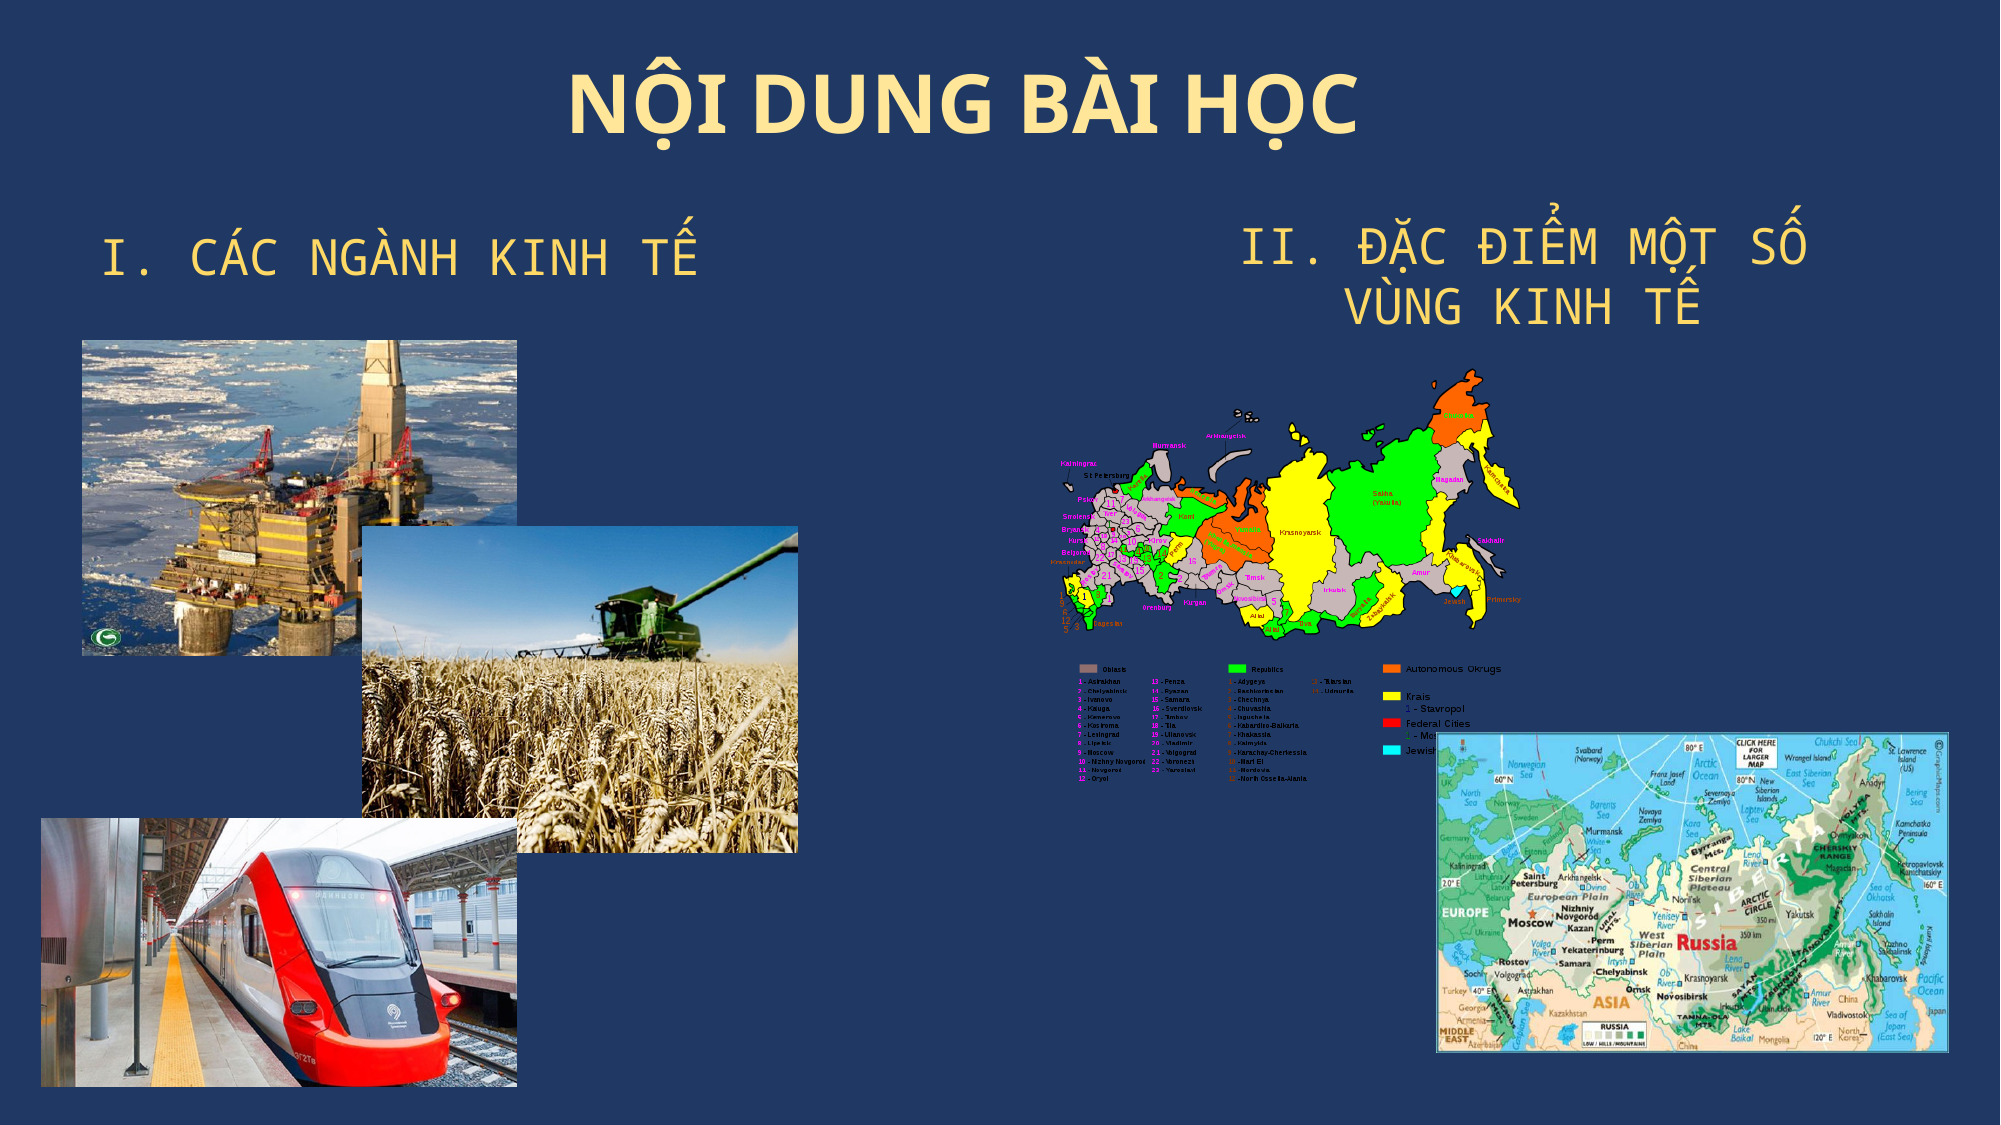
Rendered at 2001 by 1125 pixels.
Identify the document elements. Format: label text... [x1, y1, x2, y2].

text_box II. ĐẶC ĐIỂM MỘT SỐ VÙNG KINH TẾ [1155, 207, 1893, 343]
picture [41, 340, 798, 1087]
text_box I. CÁC NGÀNH KINH TẾ [79, 217, 721, 293]
picture [1049, 357, 1949, 1053]
text_box NỘI DUNG BÀI HỌC [100, 45, 1826, 161]
